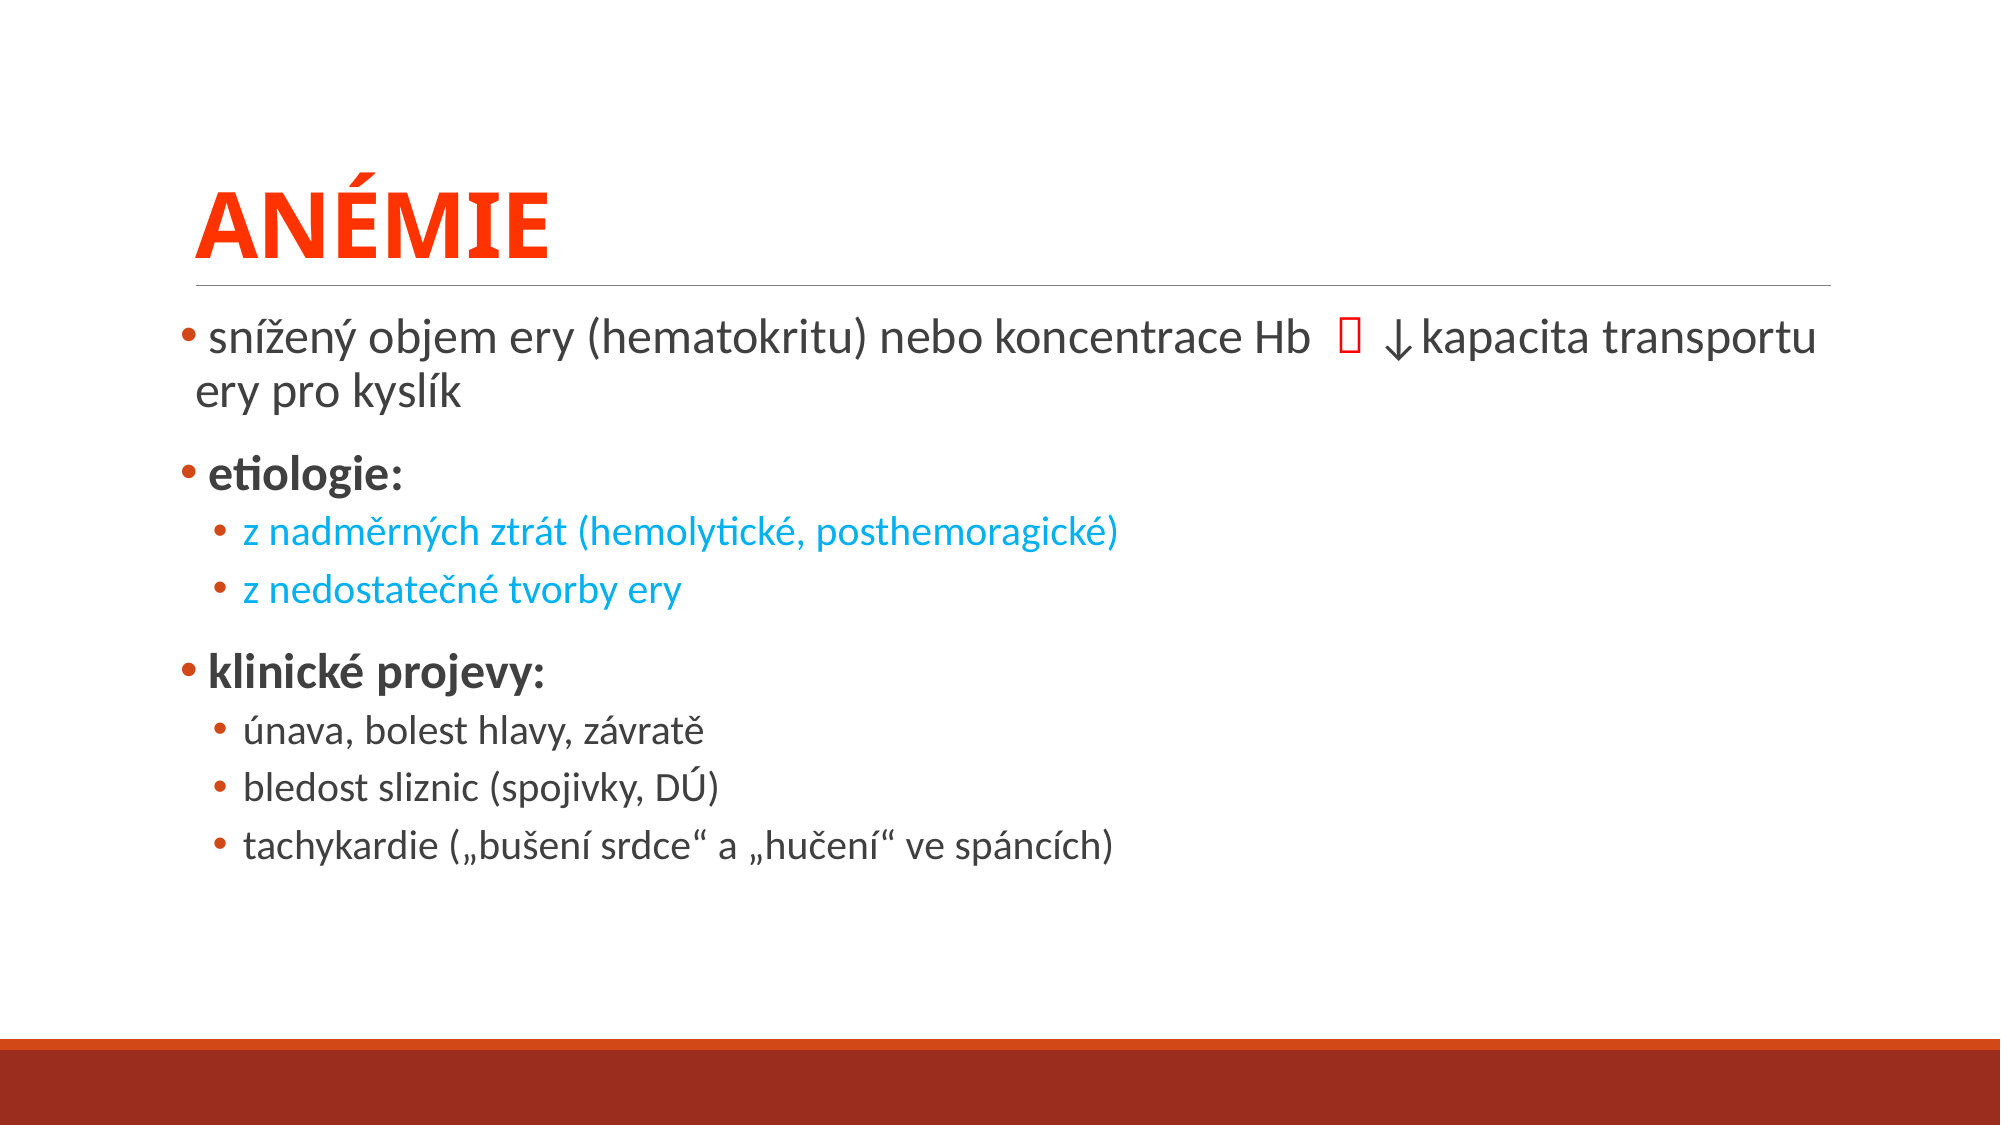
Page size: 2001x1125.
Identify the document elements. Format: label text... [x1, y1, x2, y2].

title ANÉMIE [180, 47, 1830, 285]
list snížený objem ery (hematokritu) nebo koncentrace Hb  ↓kapacita transportu ery pro kyslík etiologie: z nadměrných ztrát (hemolytické, posthemoragické) z nedostatečné tvorby ery klinické projevy: únava, bolest hlavy, závratě bledost sliznic (spojivky, DÚ) tachykardie („bušení srdce“ a „hučení“ ve spáncích) [180, 302, 1830, 963]
